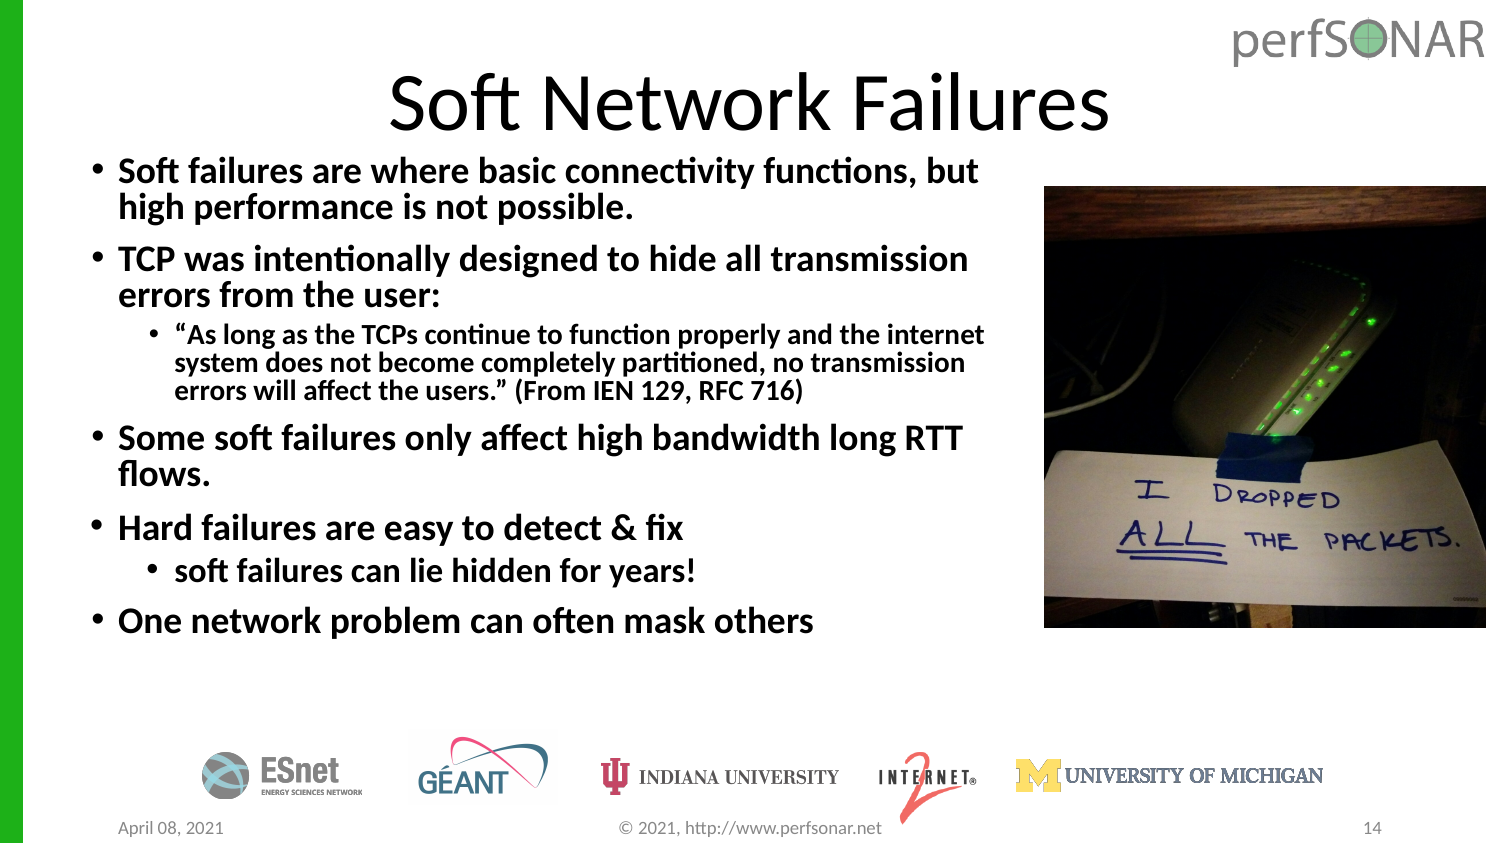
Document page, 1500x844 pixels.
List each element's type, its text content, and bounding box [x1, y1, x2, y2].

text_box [202, 760, 362, 799]
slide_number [103, 811, 441, 843]
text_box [876, 760, 979, 811]
slide_number 14 [1059, 811, 1397, 843]
list Soft failures are where basic connectivity functions, but high performance is not possible. TCP was intentionally designed to hide all transmission errors from the user: “As long as the TCPs continue to function properly and the internet system does not become completely partitioned, no transmission errors will affect the users.” (From IEN 129, RFC 716) Some soft failures only affect high bandwidth long RTT flows. Hard failures are easy to detect & fix soft failures can lie hidden for years! One network problem can often mask others [75, 147, 1031, 760]
footer © 2021, http://www.perfsonar.net [496, 811, 1004, 843]
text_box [408, 760, 558, 805]
picture [1016, 759, 1323, 792]
picture [1044, 186, 1487, 629]
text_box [601, 760, 839, 795]
title Soft Network Failures [75, 59, 1425, 148]
